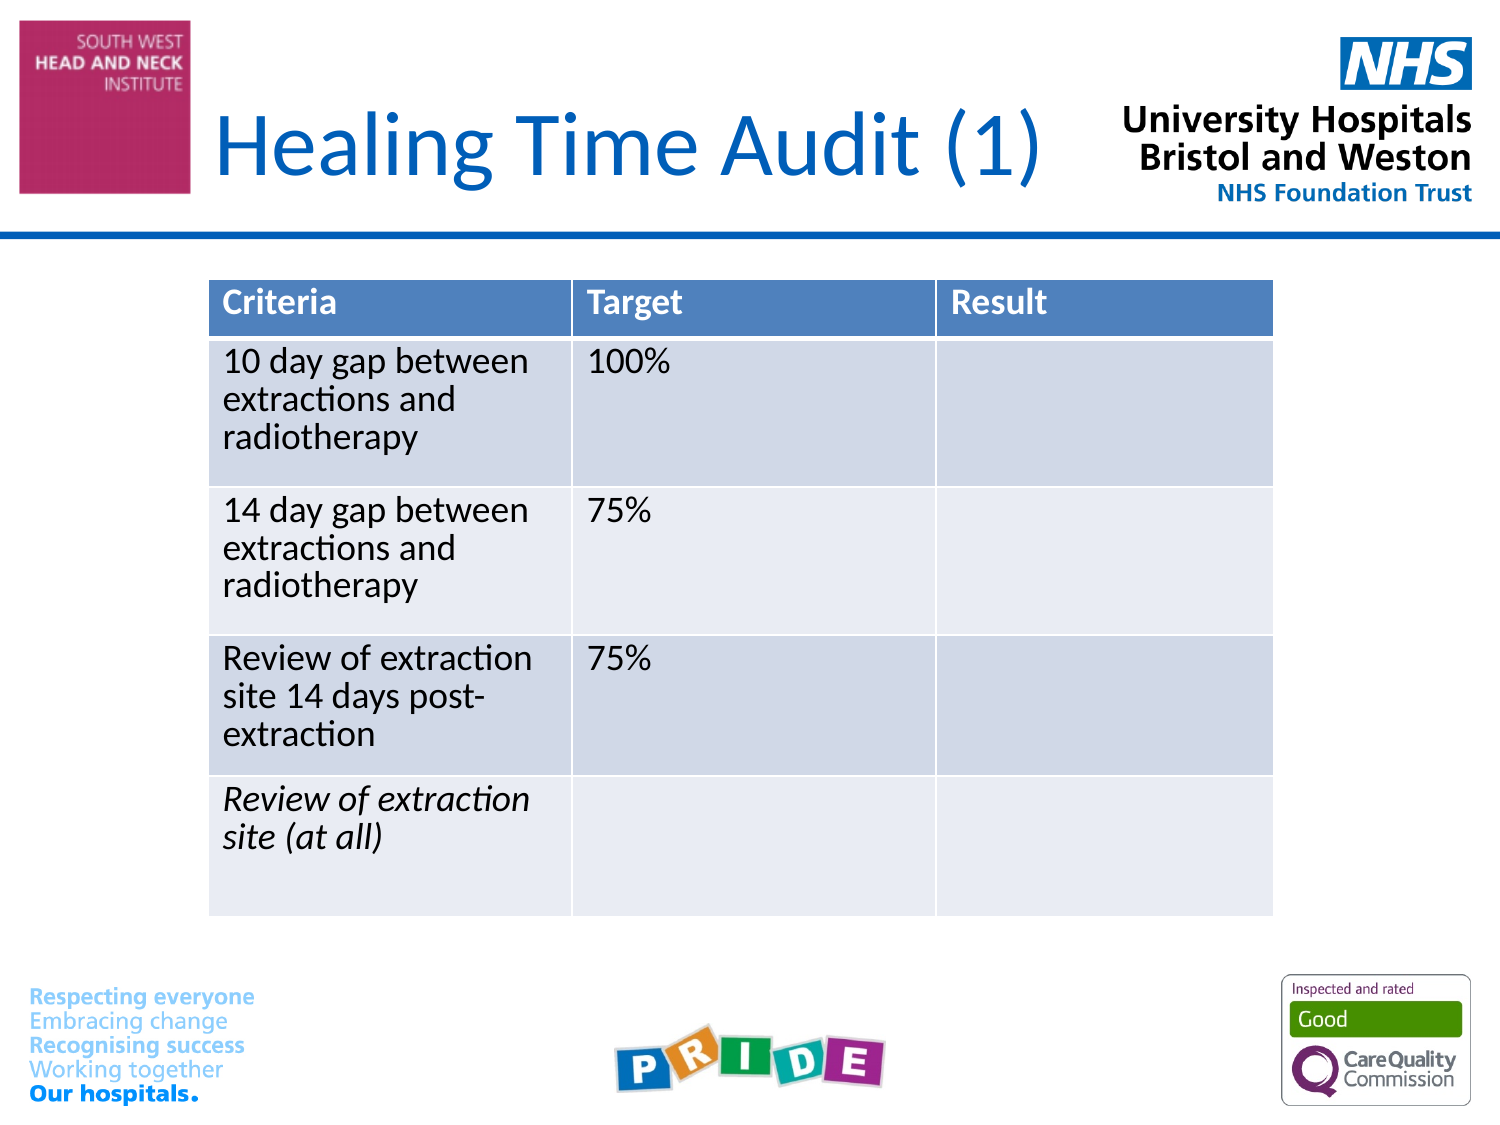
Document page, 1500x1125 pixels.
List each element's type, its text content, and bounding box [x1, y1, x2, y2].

picture [1281, 974, 1471, 1106]
table_cell 14 day gap between extractions and radiotherapy [209, 488, 571, 634]
picture [614, 1023, 886, 1093]
picture [4, 2, 208, 213]
table_cell 75% [573, 636, 935, 775]
table_cell [573, 777, 935, 916]
table_header Target [573, 280, 935, 336]
title Healing Time Audit (1) [75, 45, 1425, 233]
table_cell 10 day gap between extractions and radiotherapy [209, 341, 571, 486]
table_cell [937, 777, 1273, 916]
picture [971, 240, 1495, 307]
picture [971, 0, 1495, 231]
table_header Criteria [209, 280, 571, 336]
table_cell Review of extraction site (at all) [209, 777, 571, 916]
table_header Result [937, 280, 1273, 336]
table_cell 100% [573, 341, 935, 486]
table_cell [937, 341, 1273, 486]
picture [29, 987, 254, 1106]
table_cell [937, 488, 1273, 634]
table_cell Review of extraction site 14 days post-extraction [209, 636, 571, 775]
table_cell [937, 636, 1273, 775]
table_cell 75% [573, 488, 935, 634]
